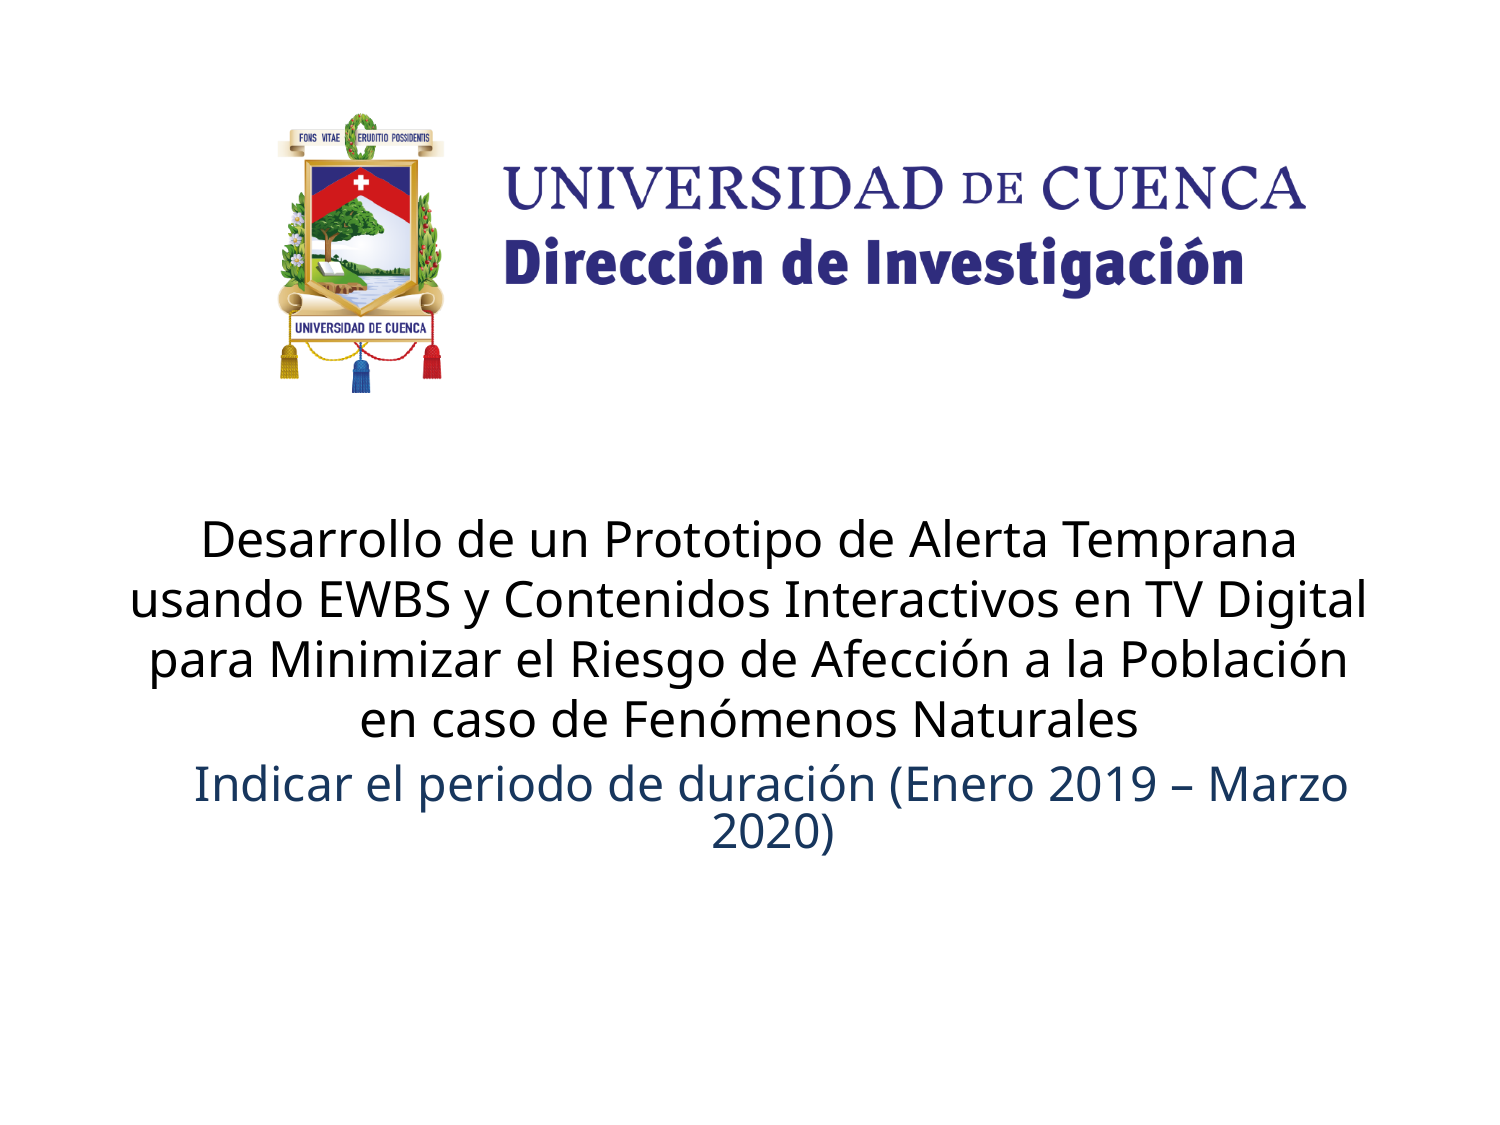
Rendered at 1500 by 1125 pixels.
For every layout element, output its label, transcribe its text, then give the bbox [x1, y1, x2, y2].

picture [277, 113, 1306, 393]
text_box Indicar el periodo de duración (Enero 2019 – Marzo 2020) [135, 704, 1411, 976]
title Desarrollo de un Prototipo de Alerta Temprana usando EWBS y Contenidos Interactivos en TV Digital para Minimizar el Riesgo de Afección a la Población en caso de Fenómenos Naturales [112, 491, 1388, 764]
